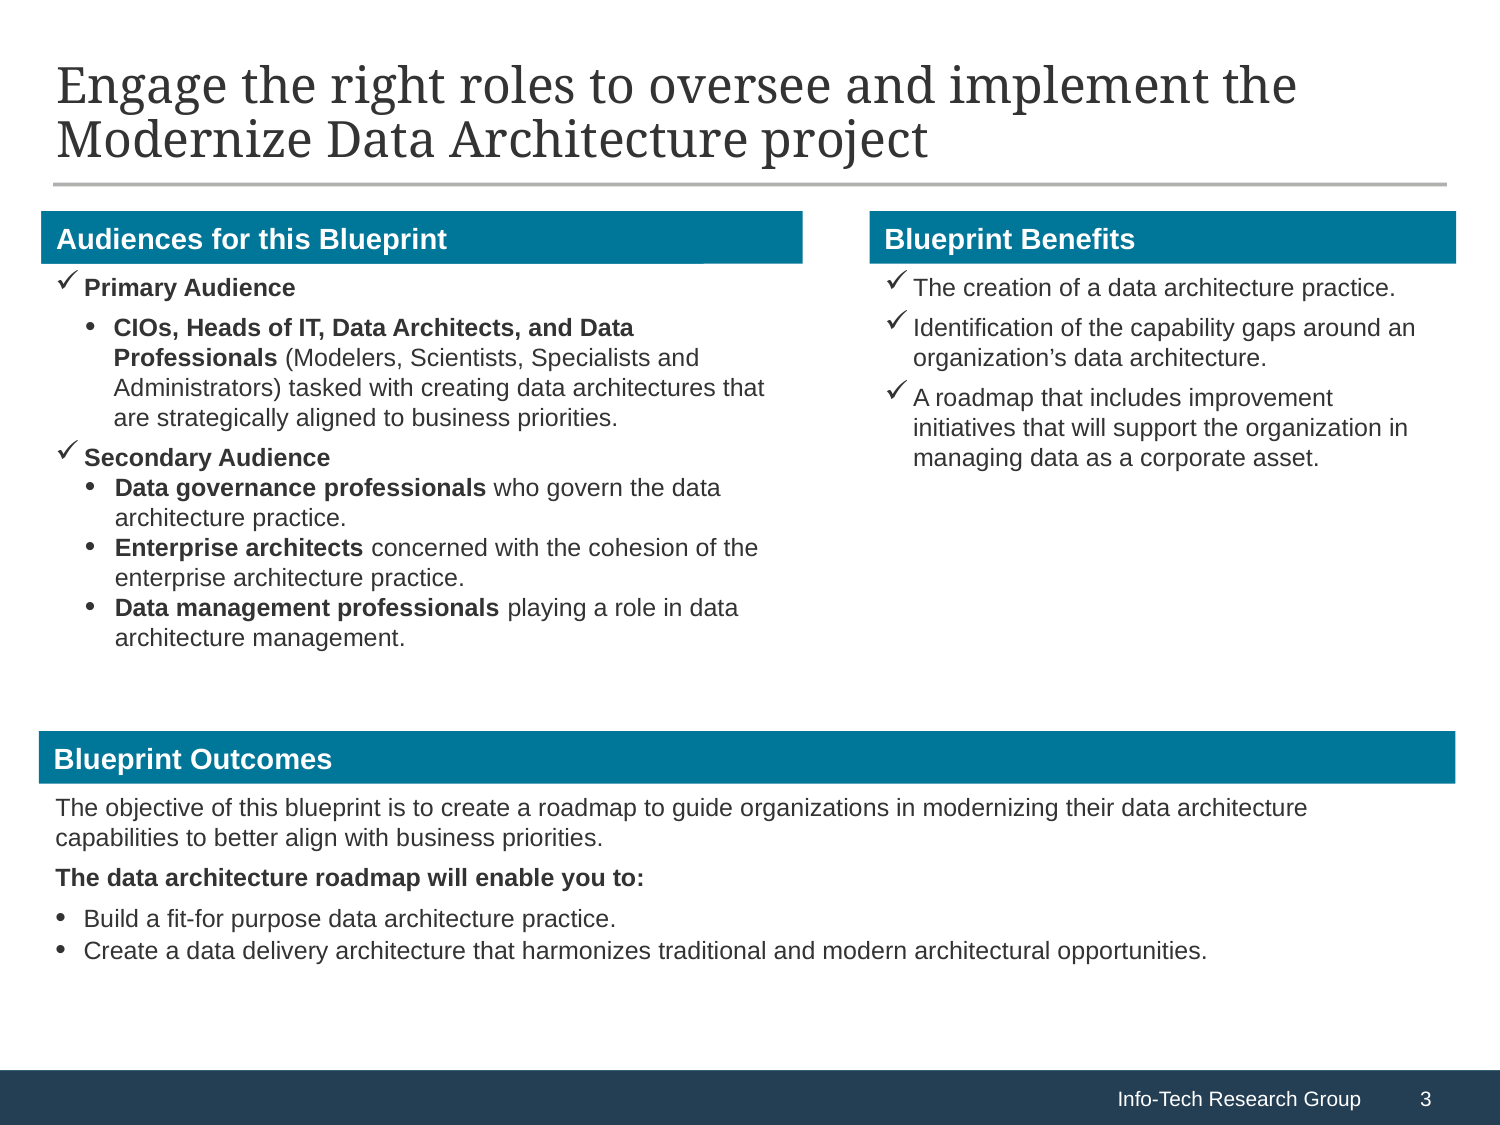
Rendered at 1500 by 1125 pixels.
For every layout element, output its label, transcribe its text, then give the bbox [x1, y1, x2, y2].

list The objective of this blueprint is to create a roadmap to guide organizations in modernizing their data architecture capabilities to better align with business priorities. The data architecture roadmap will enable you to: Build a fit-for purpose data architecture practice. Create a data delivery architecture that harmonizes traditional and modern architectural opportunities. [40, 783, 1457, 1040]
title Engage the right roles to oversee and implement the Modernize Data Architecture project [41, 42, 1457, 185]
list The creation of a data architecture practice. Identification of the capability gaps around an organization’s data architecture. A roadmap that includes improvement initiatives that will support the organization in managing data as a corporate asset. [869, 263, 1457, 540]
list Primary Audience CIOs, Heads of IT, Data Architects, and Data Professionals (Modelers, Scientists, Specialists and Administrators) tasked with creating data architectures that are strategically aligned to business priorities. Secondary Audience Data governance professionals who govern the data architecture practice. Enterprise architects concerned with the cohesion of the enterprise architecture practice. Data management professionals playing a role in data architecture management. [40, 263, 803, 736]
